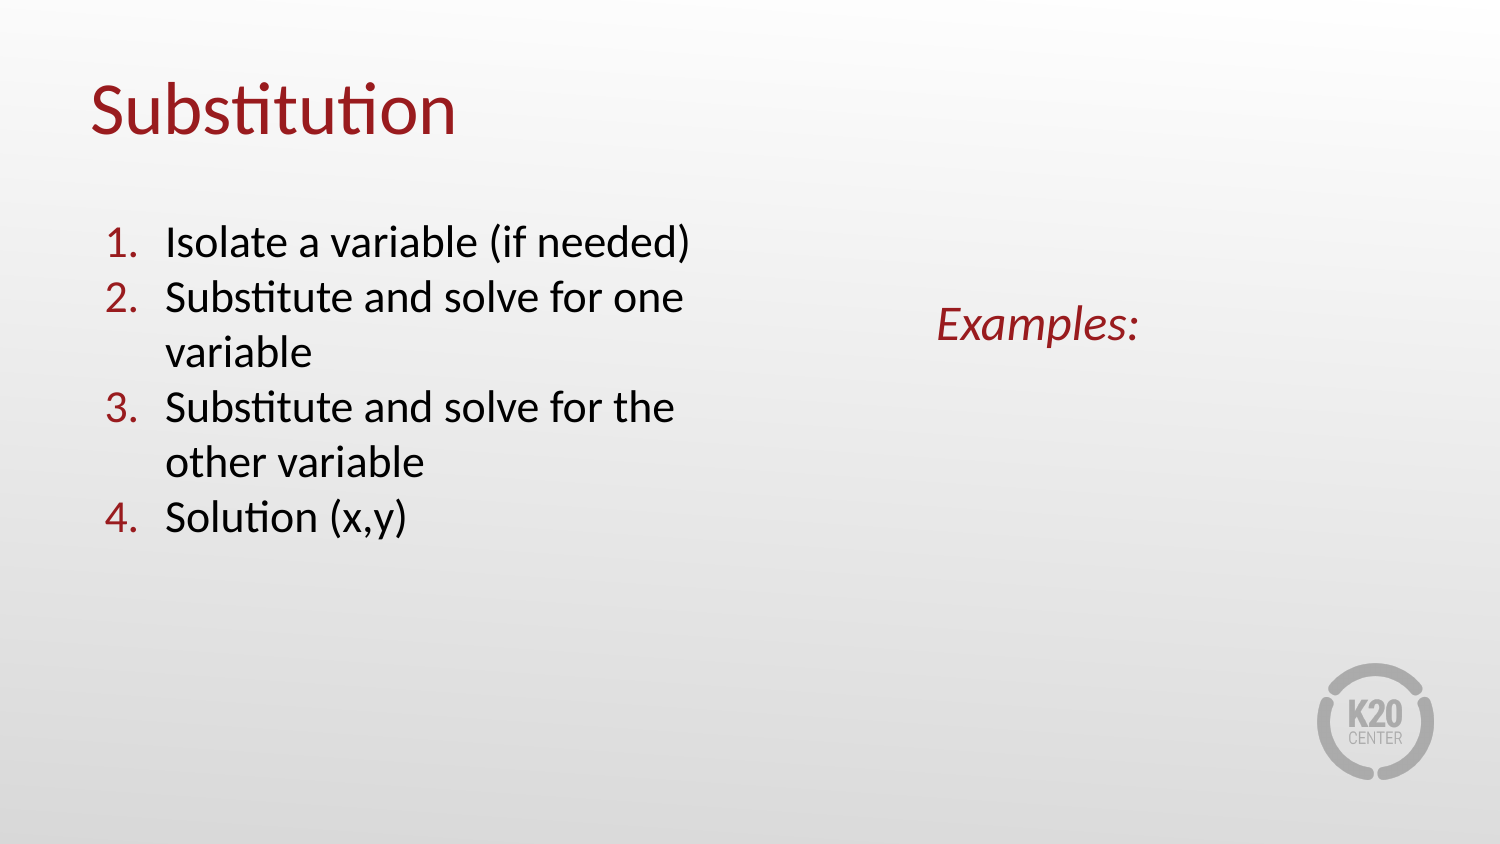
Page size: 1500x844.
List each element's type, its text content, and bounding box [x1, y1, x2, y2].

list Isolate a variable (if needed) Substitute and solve for one variable Substitute and solve for the other variable Solution (x,y) [75, 196, 731, 808]
title Substitution [75, 33, 1425, 175]
picture [1300, 646, 1451, 797]
